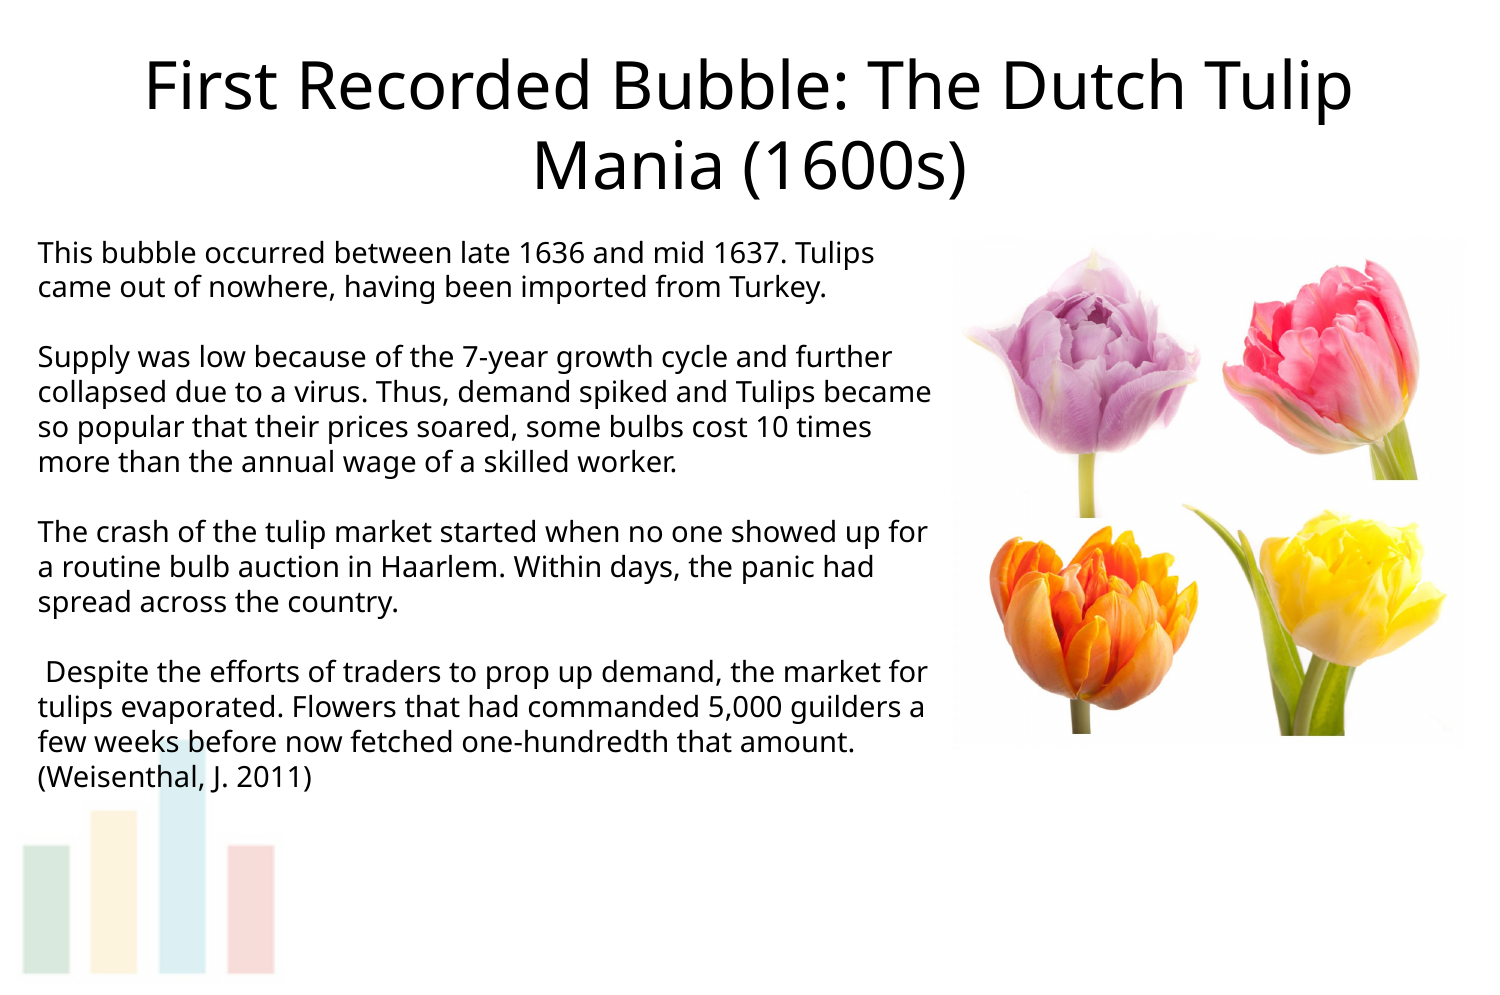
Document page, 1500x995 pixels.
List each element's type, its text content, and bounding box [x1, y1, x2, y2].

title First Recorded Bubble: The Dutch Tulip Mania (1600s) [75, 39, 1425, 206]
text_box This bubble occurred between late 1636 and mid 1637. Tulips came out of nowhere, having been imported from Turkey. Supply was low because of the 7-year growth cycle and further collapsed due to a virus. Thus, demand spiked and Tulips became so popular that their prices soared, some bulbs cost 10 times more than the annual wage of a skilled worker. The crash of the tulip market started when no one showed up for a routine bulb auction in Haarlem. Within days, the panic had spread across the country. Despite the efforts of traders to prop up demand, the market for tulips evaporated. Flowers that had commanded 5,000 guilders a few weeks before now fetched one-hundredth that amount. (Weisenthal, J. 2011) [22, 226, 952, 801]
picture [951, 234, 1466, 749]
